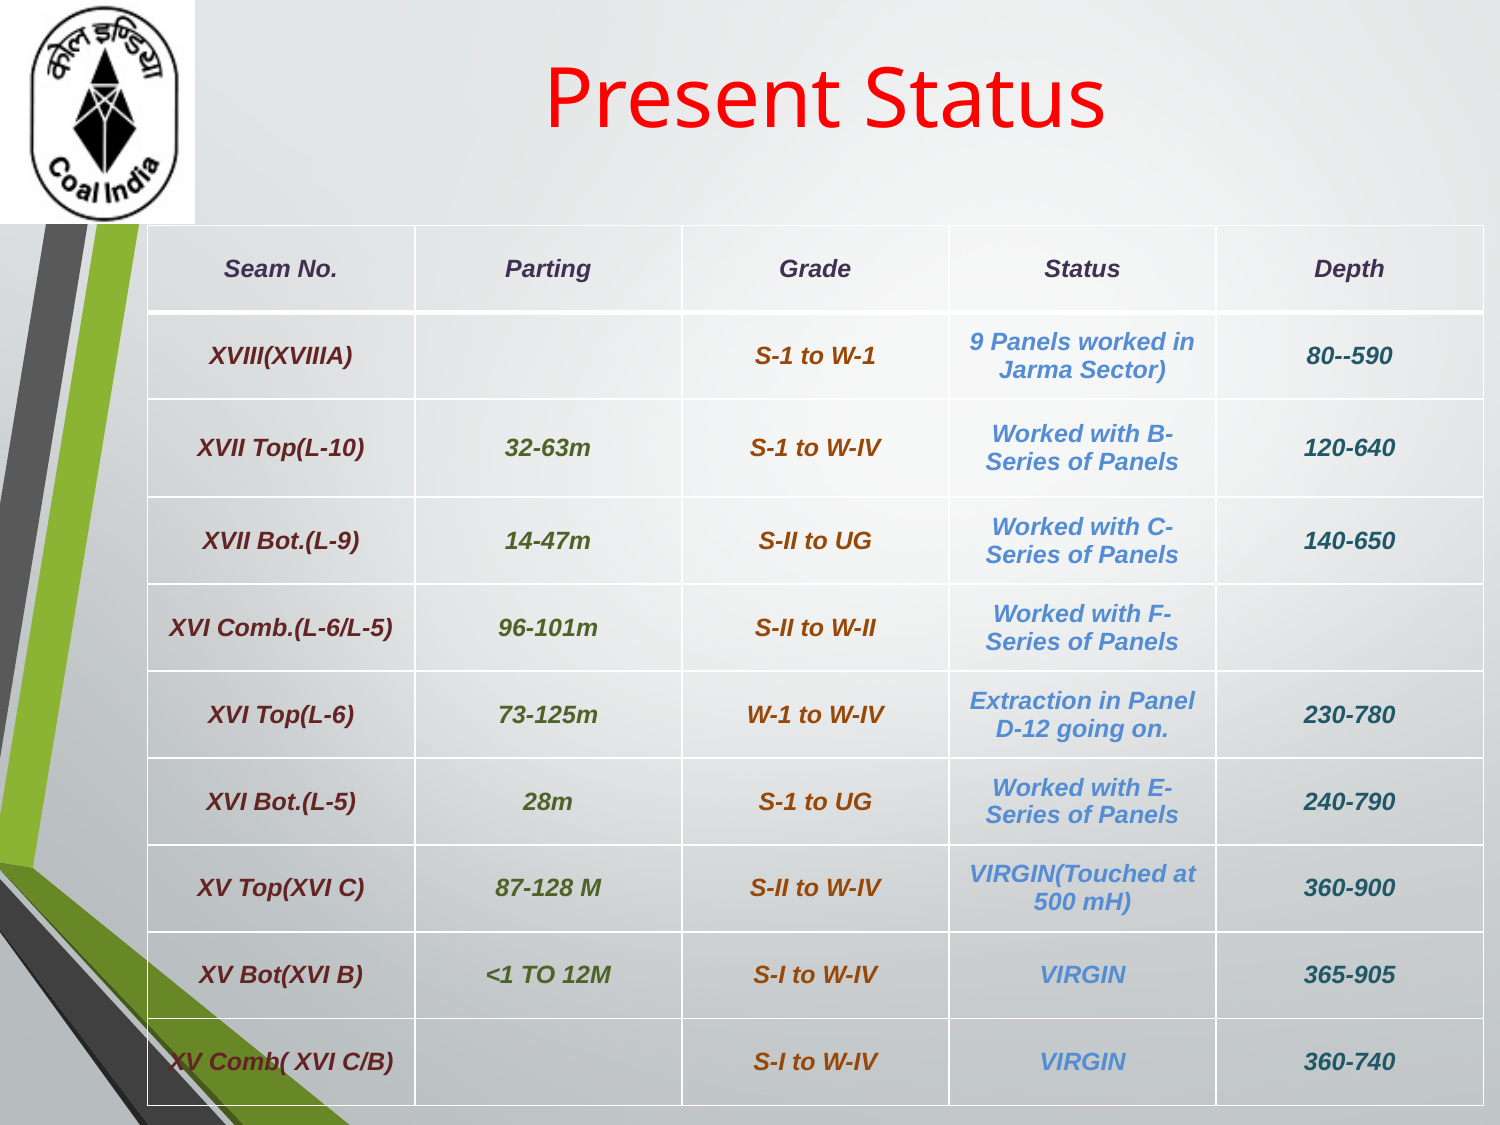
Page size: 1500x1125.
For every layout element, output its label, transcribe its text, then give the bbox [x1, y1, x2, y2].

table_cell Worked with C-Series of Panels [950, 498, 1215, 583]
table_header Status [950, 226, 1215, 310]
table_cell 32-63m [416, 400, 681, 496]
table_cell XVI Top(L-6) [148, 672, 414, 757]
table_cell [416, 315, 681, 398]
table_cell S-II to W-IV [683, 846, 948, 931]
table_cell 140-650 [1217, 498, 1483, 583]
table_header Grade [683, 226, 948, 310]
table_cell XV Comb( XVI C/B) [148, 1019, 414, 1105]
table_cell Worked with B-Series of Panels [950, 400, 1215, 496]
table_cell Worked with E-Series of Panels [950, 759, 1215, 844]
table_header Seam No. [148, 226, 414, 310]
table_cell S-1 to UG [683, 759, 948, 844]
table_cell 230-780 [1217, 672, 1483, 757]
table_cell 365-905 [1217, 933, 1483, 1018]
table_cell XV Bot(XVI B) [148, 933, 414, 1018]
table_header Depth [1217, 226, 1483, 310]
table_cell VIRGIN [950, 933, 1215, 1018]
table_cell 73-125m [416, 672, 681, 757]
table_cell 360-900 [1217, 846, 1483, 931]
table_cell 120-640 [1217, 400, 1483, 496]
table_cell S-1 to W-1 [683, 315, 948, 398]
table_header Parting [416, 226, 681, 310]
table_cell XVIII(XVIIIA) [148, 315, 414, 398]
table_cell S-1 to W-IV [683, 400, 948, 496]
table_cell 87-128 M [416, 846, 681, 931]
table_cell 240-790 [1217, 759, 1483, 844]
title Present Status [210, 0, 1441, 188]
table_cell XVII Top(L-10) [148, 400, 414, 496]
table_cell XVII Bot.(L-9) [148, 498, 414, 583]
table_cell 28m [416, 759, 681, 844]
table_cell 9 Panels worked in Jarma Sector) [950, 315, 1215, 398]
table_cell VIRGIN(Touched at 500 mH) [950, 846, 1215, 931]
table_cell 360-740 [1217, 1019, 1483, 1105]
table_cell 14-47m [416, 498, 681, 583]
table_cell S-I to W-IV [683, 1019, 948, 1105]
table_cell XV Top(XVI C) [148, 846, 414, 931]
table_cell <1 TO 12M [416, 933, 681, 1018]
table_cell [416, 1019, 681, 1105]
table_cell VIRGIN [950, 1019, 1215, 1105]
table_cell 96-101m [416, 585, 681, 670]
picture [0, 0, 196, 224]
table_cell XVI Bot.(L-5) [148, 759, 414, 844]
table_cell S-II to UG [683, 498, 948, 583]
table_cell S-II to W-II [683, 585, 948, 670]
table_cell S-I to W-IV [683, 933, 948, 1018]
table_cell W-1 to W-IV [683, 672, 948, 757]
table_cell [1217, 585, 1483, 670]
table_cell Extraction in Panel D-12 going on. [950, 672, 1215, 757]
table_cell XVI Comb.(L-6/L-5) [148, 585, 414, 670]
table_cell Worked with F-Series of Panels [950, 585, 1215, 670]
table_cell 80--590 [1217, 315, 1483, 398]
